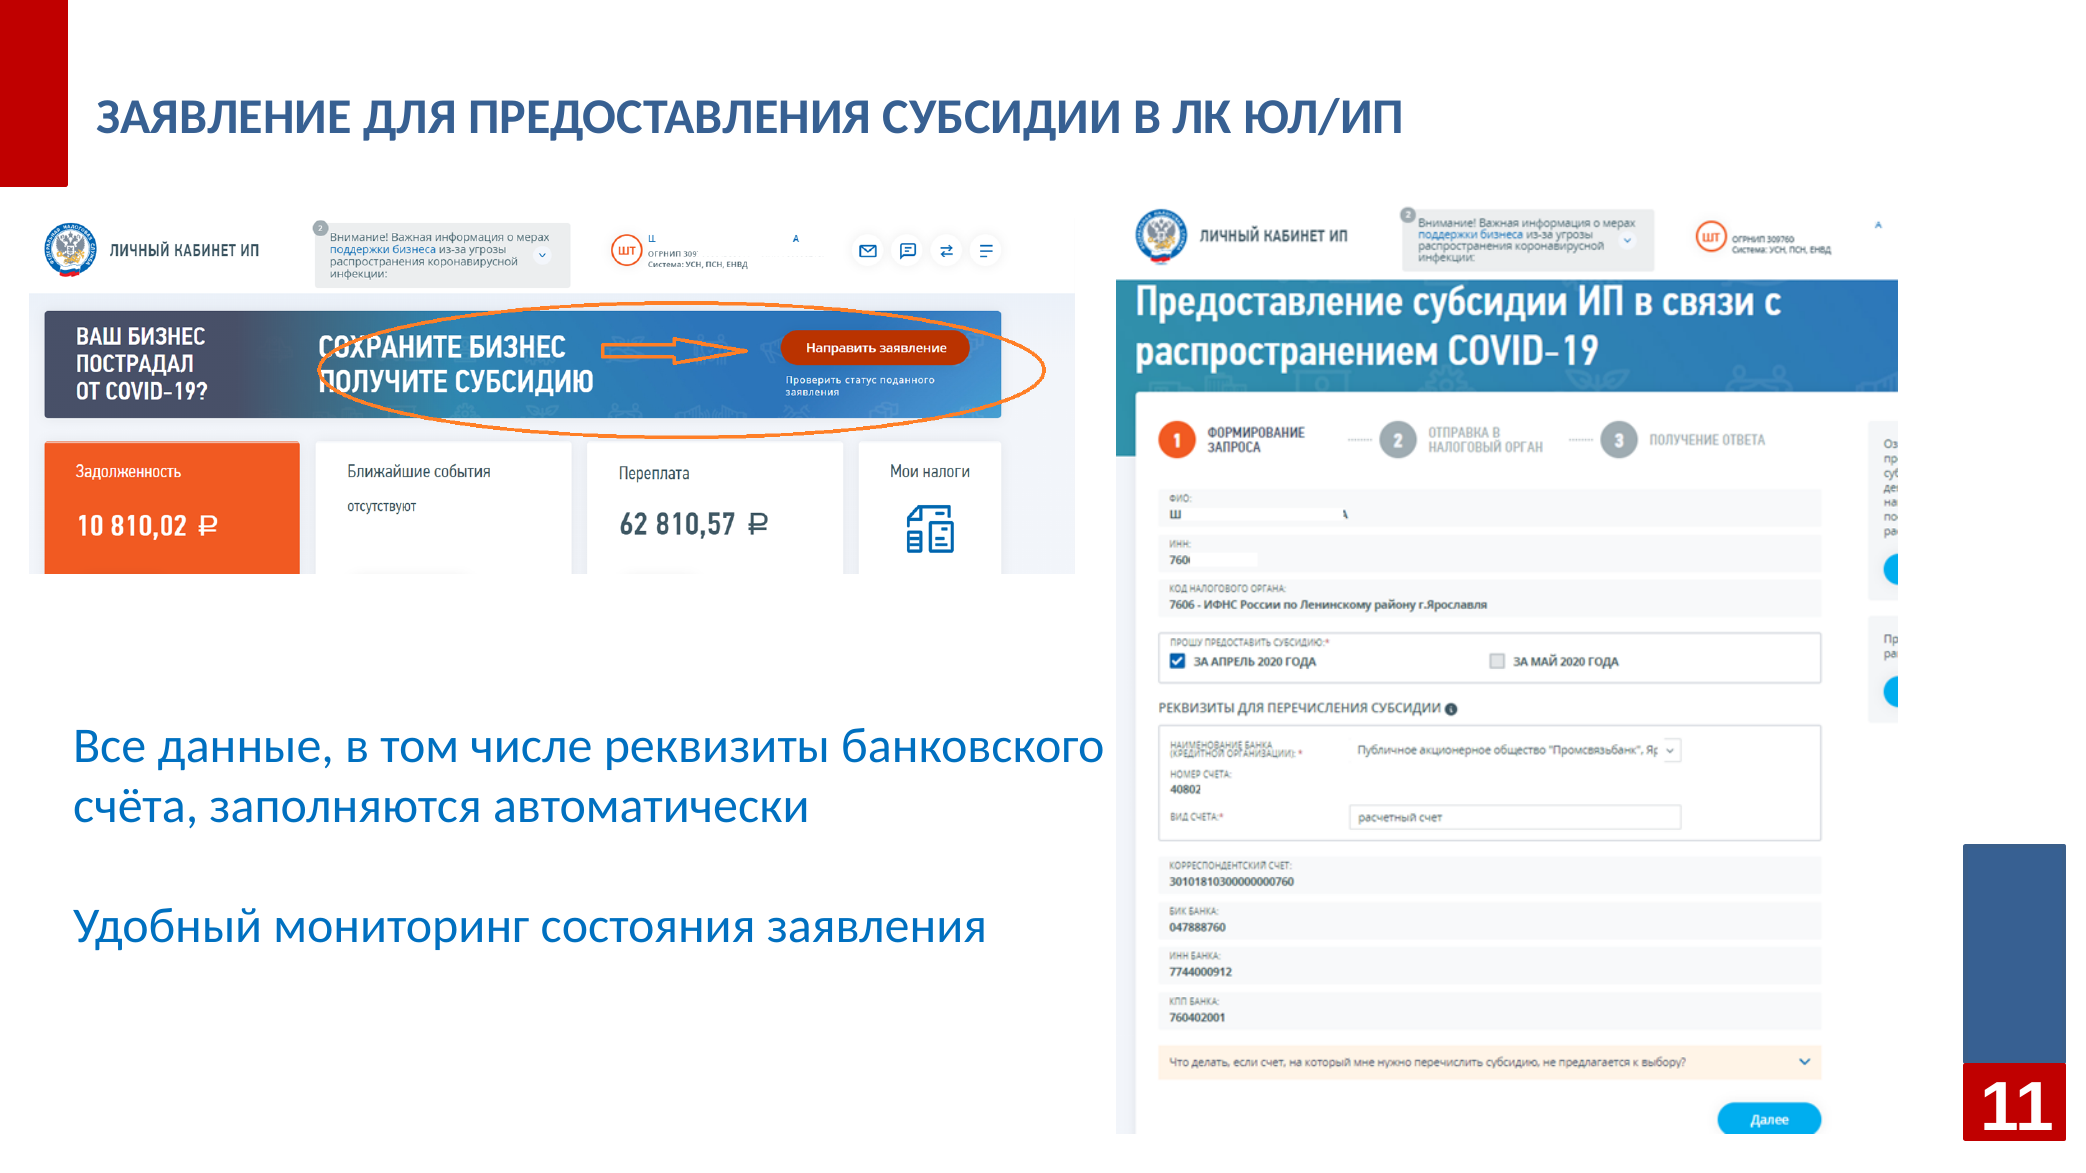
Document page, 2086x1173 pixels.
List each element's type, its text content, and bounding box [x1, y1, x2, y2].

picture [1116, 204, 1899, 1134]
slide_number 11 [1963, 1071, 2071, 1134]
text_box Все данные, в том числе реквизиты банковского счёта, заполняются автоматически Удобный мониторинг состояния заявления [58, 705, 1111, 961]
picture [1751, 1115, 1789, 1127]
picture [29, 218, 1075, 574]
title ЗАЯВЛЕНИЕ ДЛЯ ПРЕДОСТАВЛЕНИЯ СУБСИДИИ в ЛК ЮЛ/ИП [96, 34, 1740, 192]
